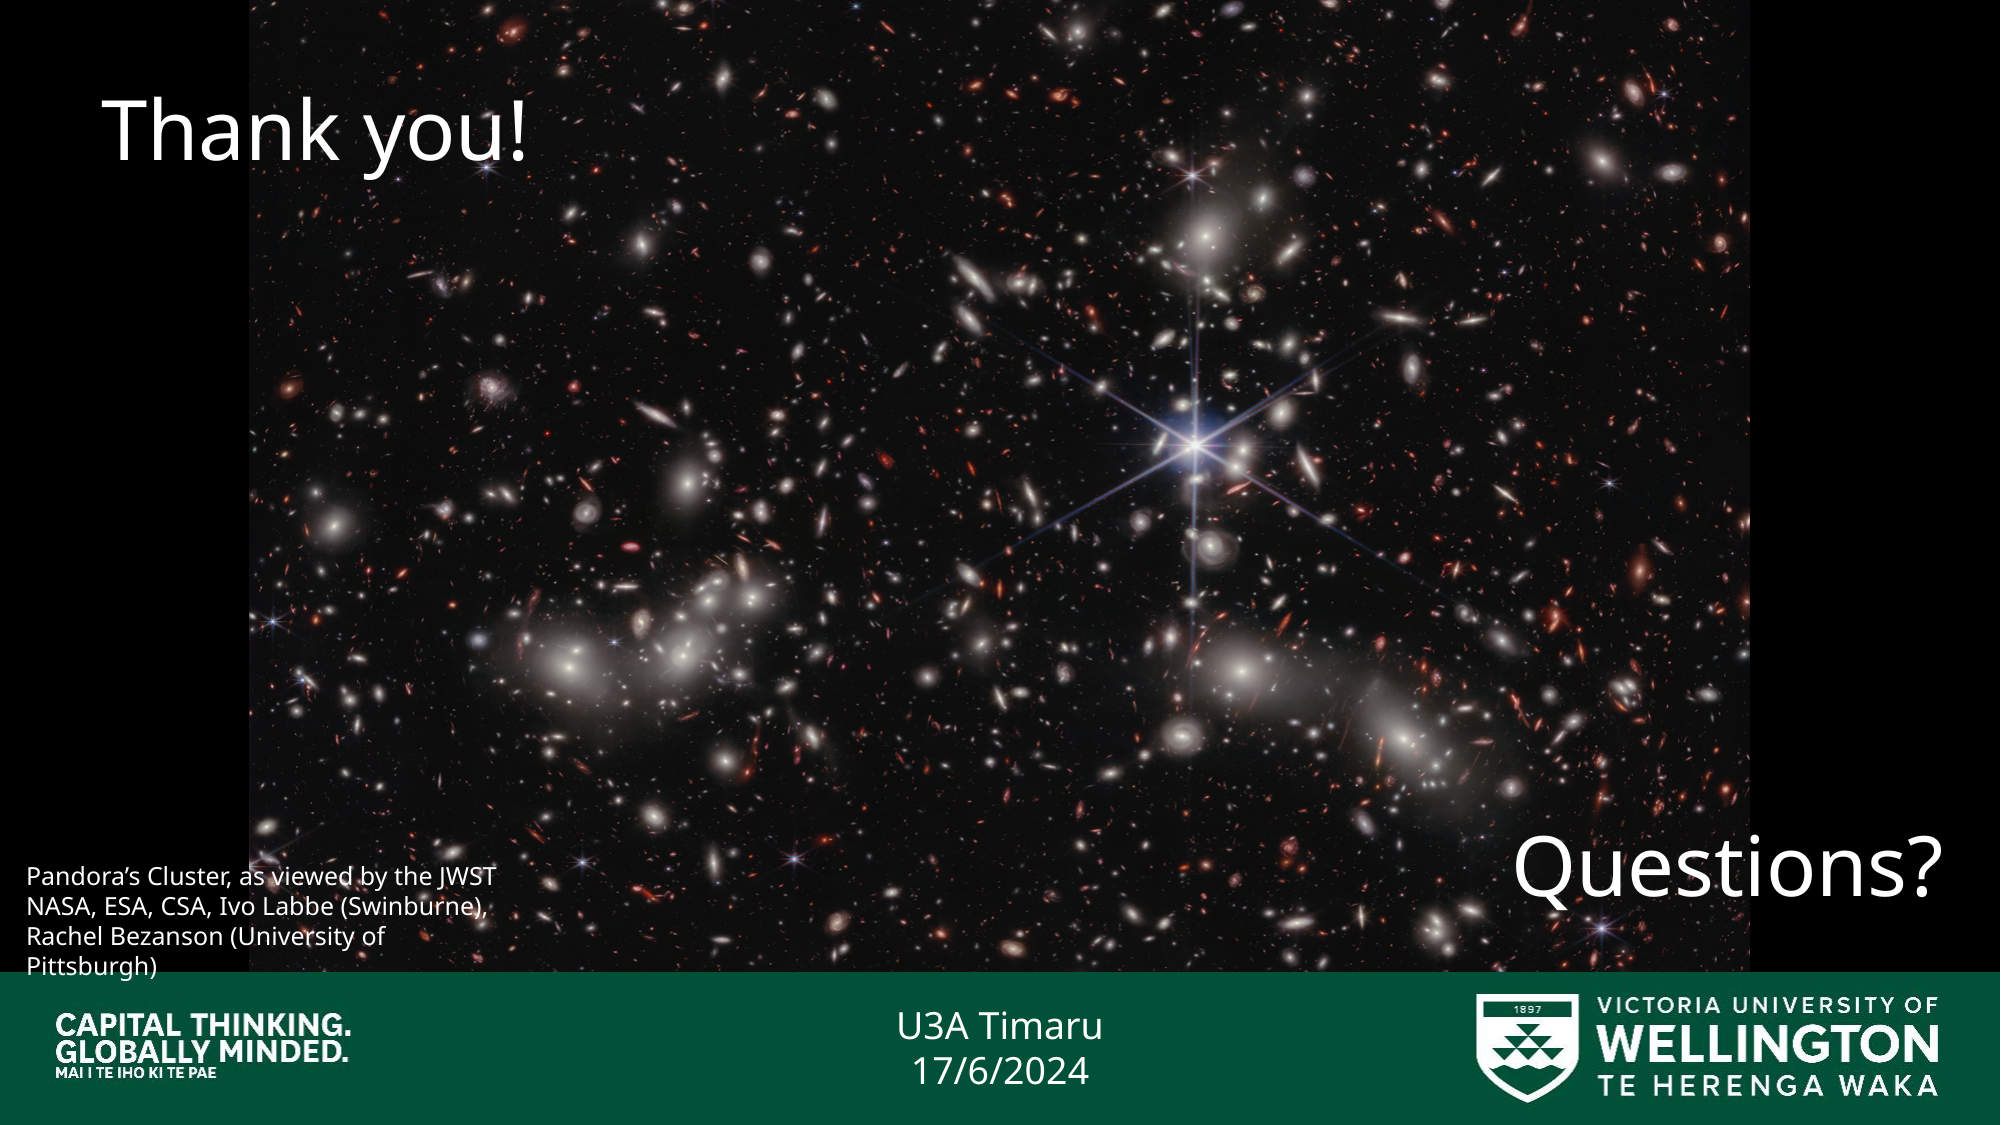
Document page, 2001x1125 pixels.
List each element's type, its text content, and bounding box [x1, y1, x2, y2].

text_box Thank you! [86, 69, 249, 185]
text_box Questions? [1751, 805, 2000, 921]
picture [0, 0, 2000, 1125]
text_box Pandora’s Cluster, as viewed by the JWST NASA, ESA, CSA, Ivo Labbe (Swinburne), Rachel Bezanson (University of Pittsburgh) [11, 853, 249, 971]
